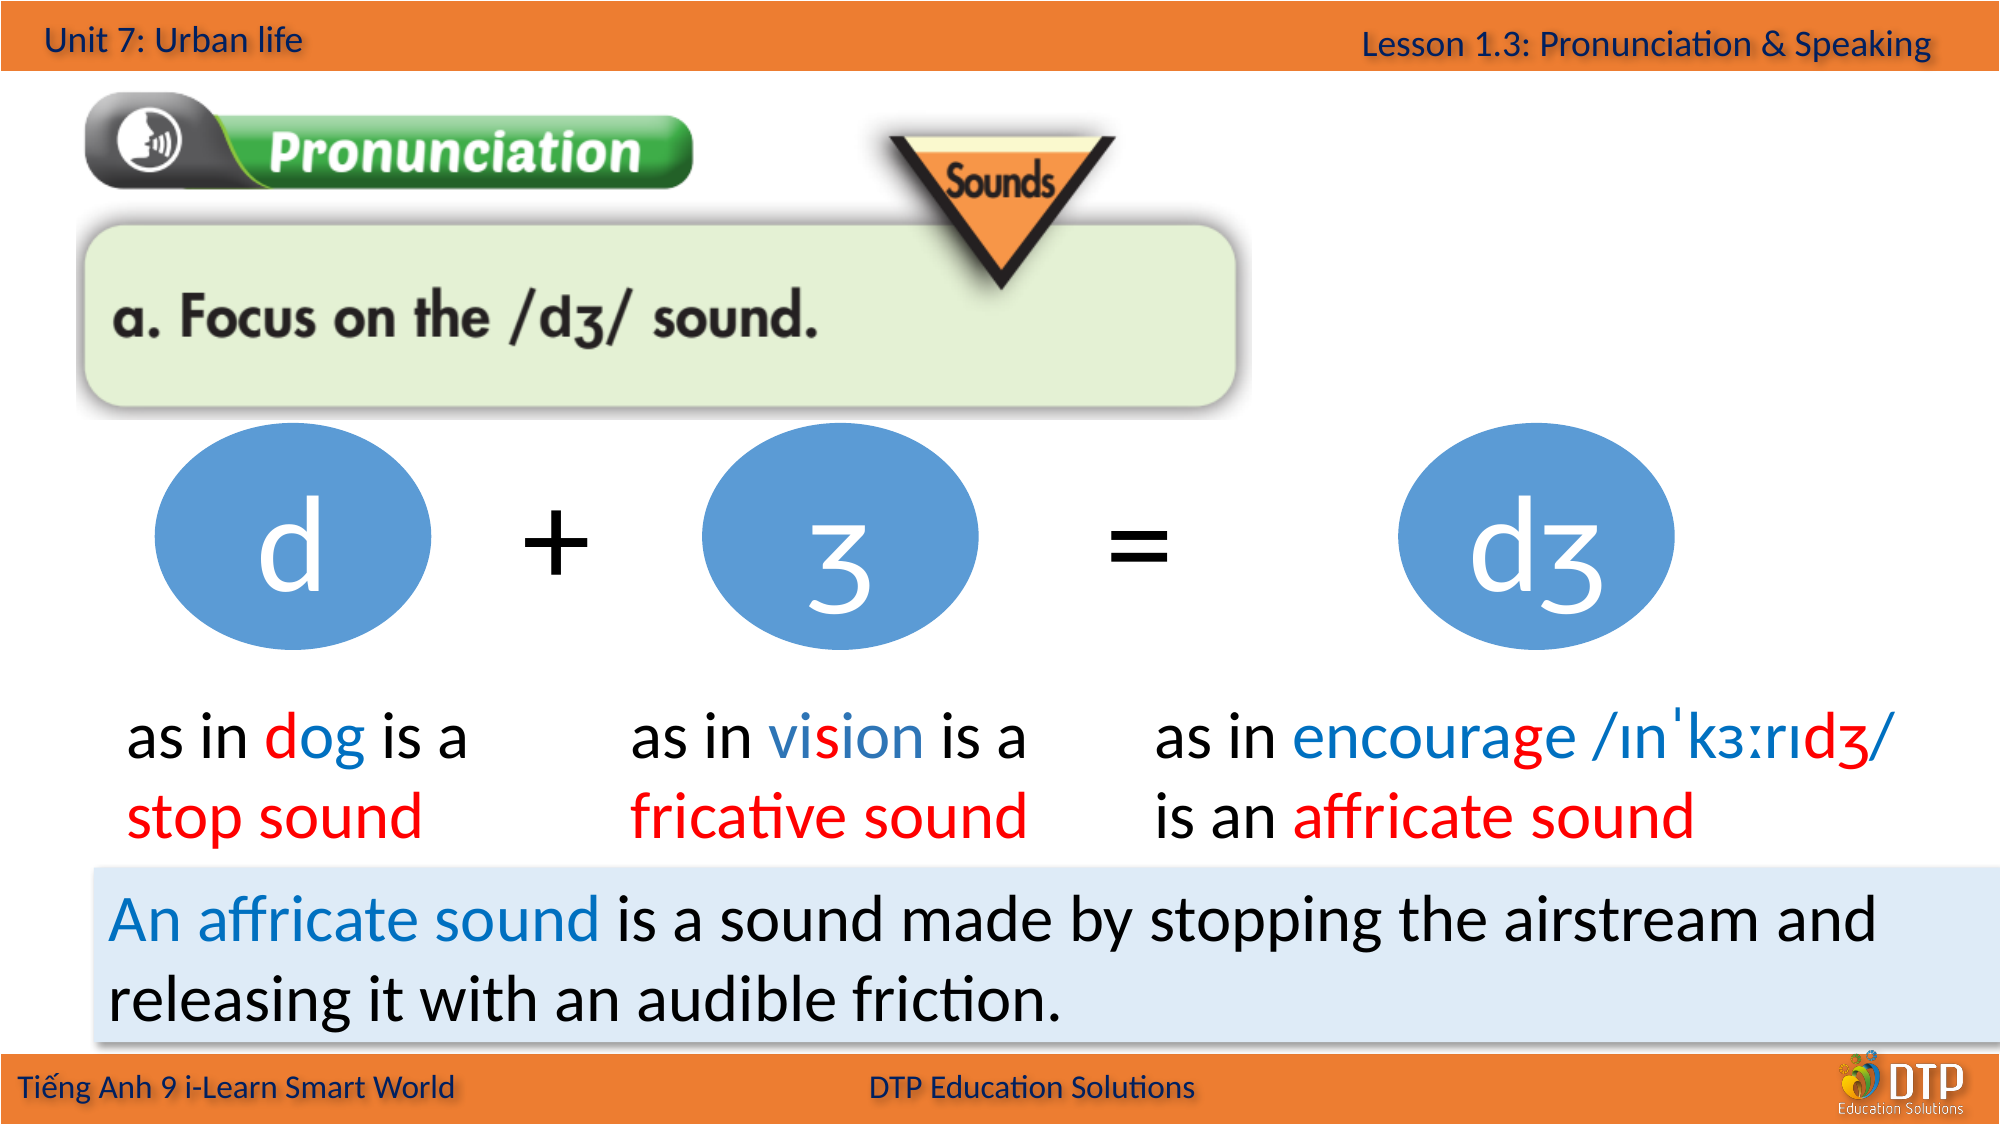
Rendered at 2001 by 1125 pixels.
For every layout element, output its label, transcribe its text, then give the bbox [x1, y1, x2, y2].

text_box ʒ [701, 421, 980, 651]
text_box d [153, 421, 433, 651]
picture [76, 80, 1252, 420]
text_box An affricate sound is a sound made by stopping the airstream and releasing it with an audible friction. [93, 867, 2000, 1043]
text_box dʒ [1397, 421, 1676, 651]
text_box as in dog is a stop sound [111, 684, 567, 859]
text_box as in encourage /ɪnˈkɜːrɪdʒ/ is an affricate sound [1139, 684, 1934, 859]
text_box as in vision is a fricative sound [615, 684, 1091, 859]
text_box = [1090, 445, 1291, 626]
text_box + [507, 441, 657, 622]
picture [1839, 1050, 1963, 1114]
